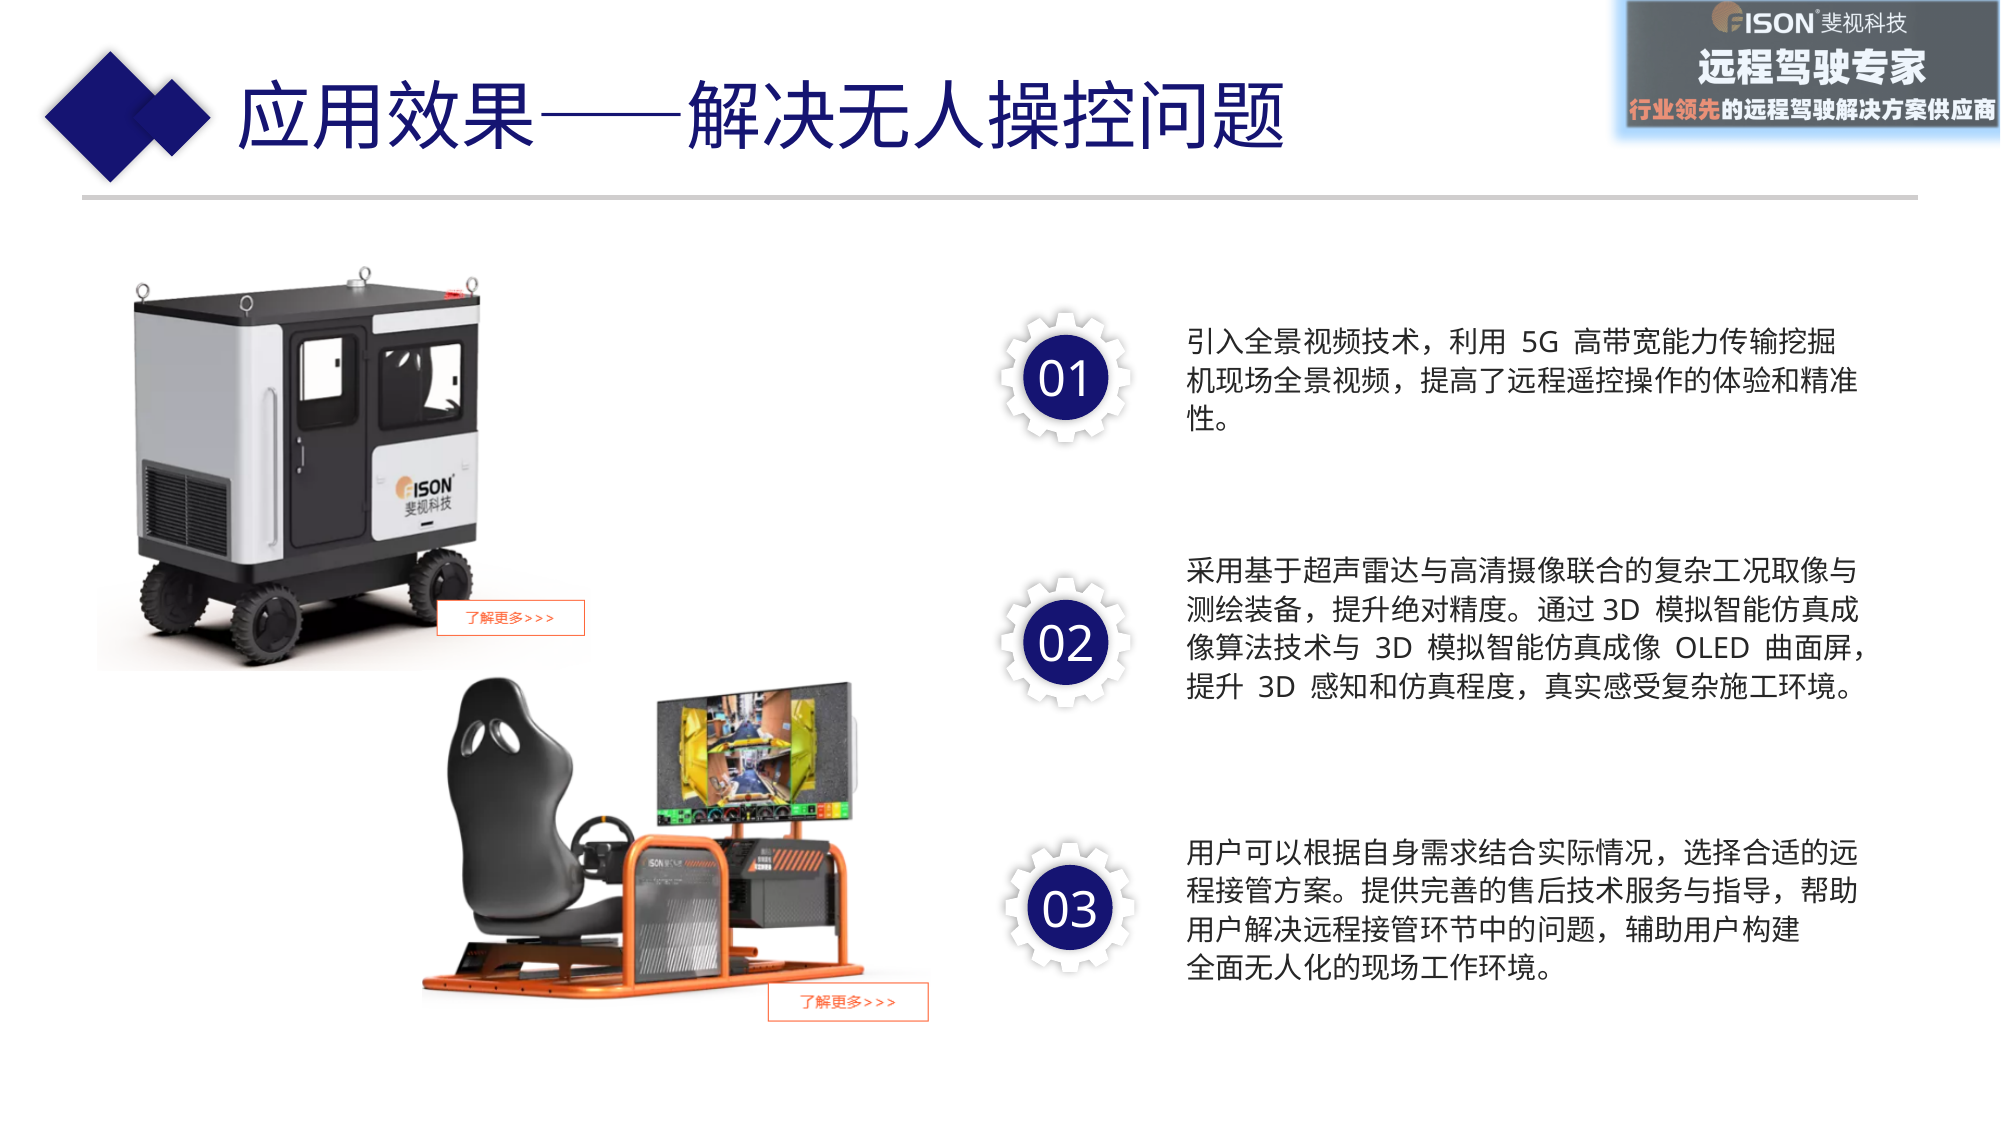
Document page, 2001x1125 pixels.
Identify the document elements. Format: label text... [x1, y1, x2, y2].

text_box 采用基于超声雷达与高清摄像联合的复杂工况取像与测绘装备，提升绝对精度。通过3D 模拟智能仿真成像算法技术与 3D 模拟智能仿真成像 OLED 曲面屏，提升 3D 感知和仿真程度，真实感受复杂施工环境。 [1186, 525, 1861, 727]
text_box [43, 49, 150, 184]
text_box 引入全景视频技术，利用 5G 高带宽能力传输挖掘机现场全景视频，提高了远程遥控操作的体验和精准性。 [1186, 339, 1861, 416]
picture [97, 259, 931, 1026]
text_box 应用效果——解决无人操控问题 [221, 60, 1576, 166]
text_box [1005, 843, 1135, 972]
text_box [131, 77, 213, 158]
text_box 用户可以根据自身需求结合实际情况，选择合适的远程接管方案。提供完善的售后技术服务与指导，帮助用户解决远程接管环节中的问题，辅助用户构建 全面无人化的现场工作环境。 [1186, 807, 1861, 1009]
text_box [1001, 577, 1131, 707]
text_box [1629, 3, 1996, 125]
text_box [1001, 312, 1131, 442]
